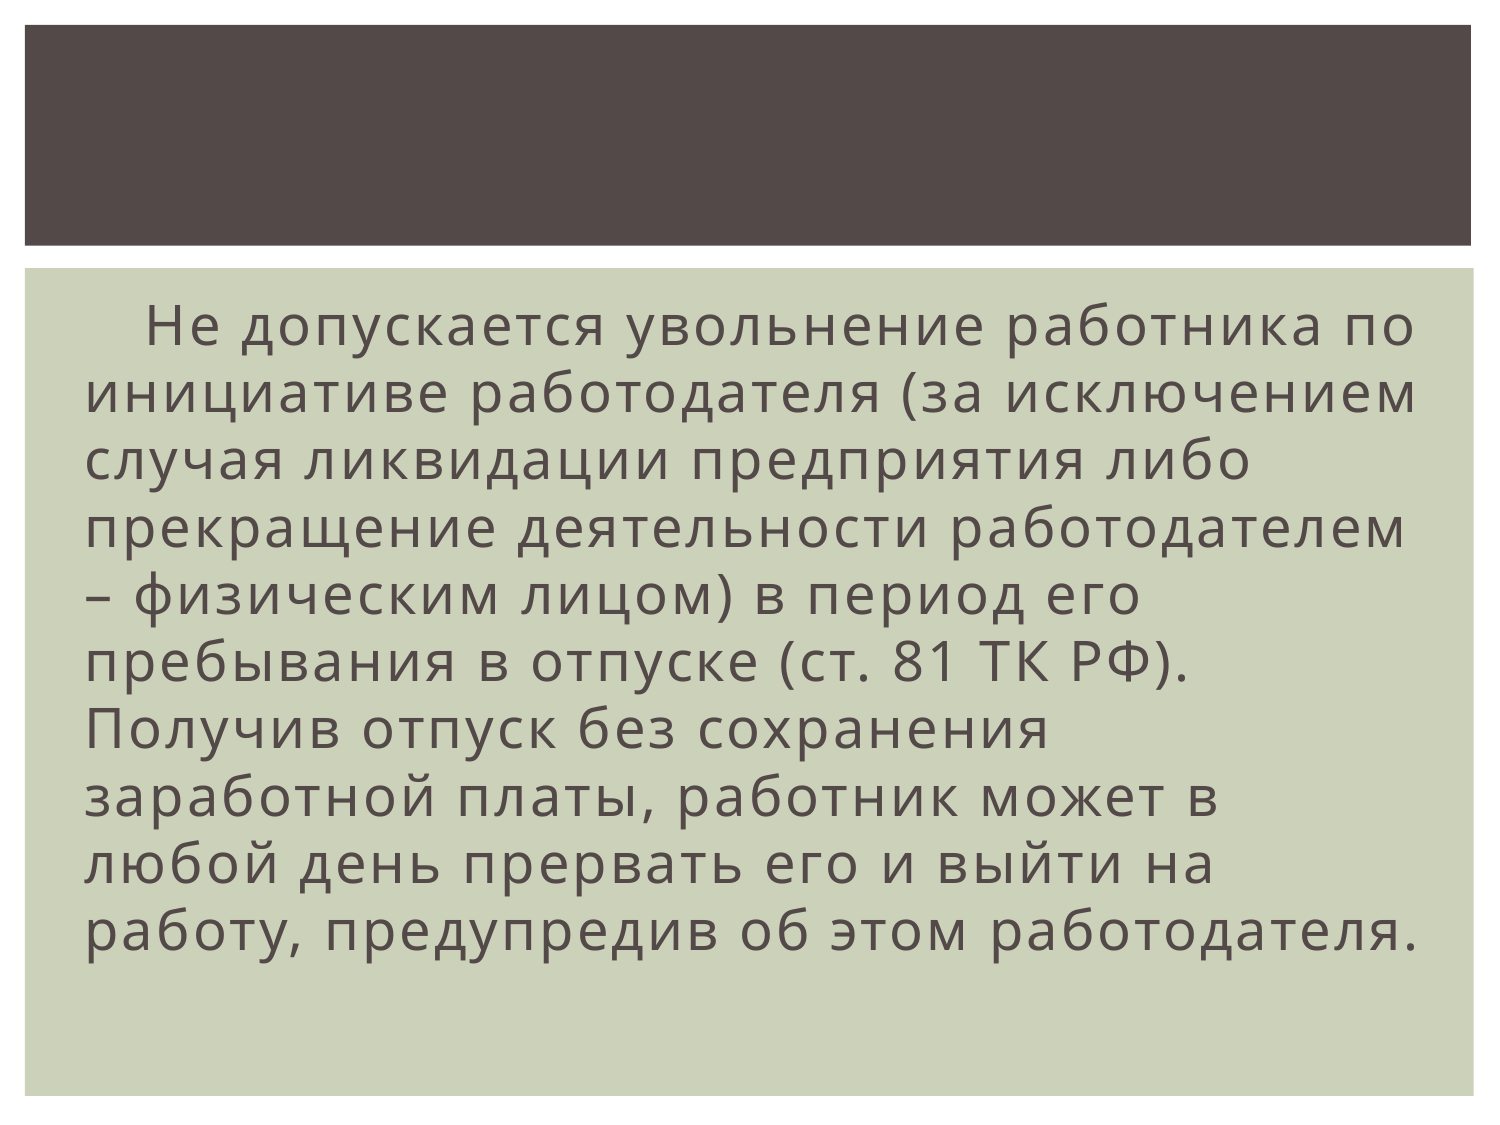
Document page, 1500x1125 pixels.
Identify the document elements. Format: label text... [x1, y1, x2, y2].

list Не допускается увольнение работника по инициативе работодателя (за исключением случая ликвидации предприятия либо прекращение деятельности работодателем – физическим лицом) в период его пребывания в отпуске (ст. 81 ТК РФ). Получив отпуск без сохранения заработной платы, работник может в любой день прервать его и выйти на работу, предупредив об этом работодателя. [62, 281, 1442, 1005]
